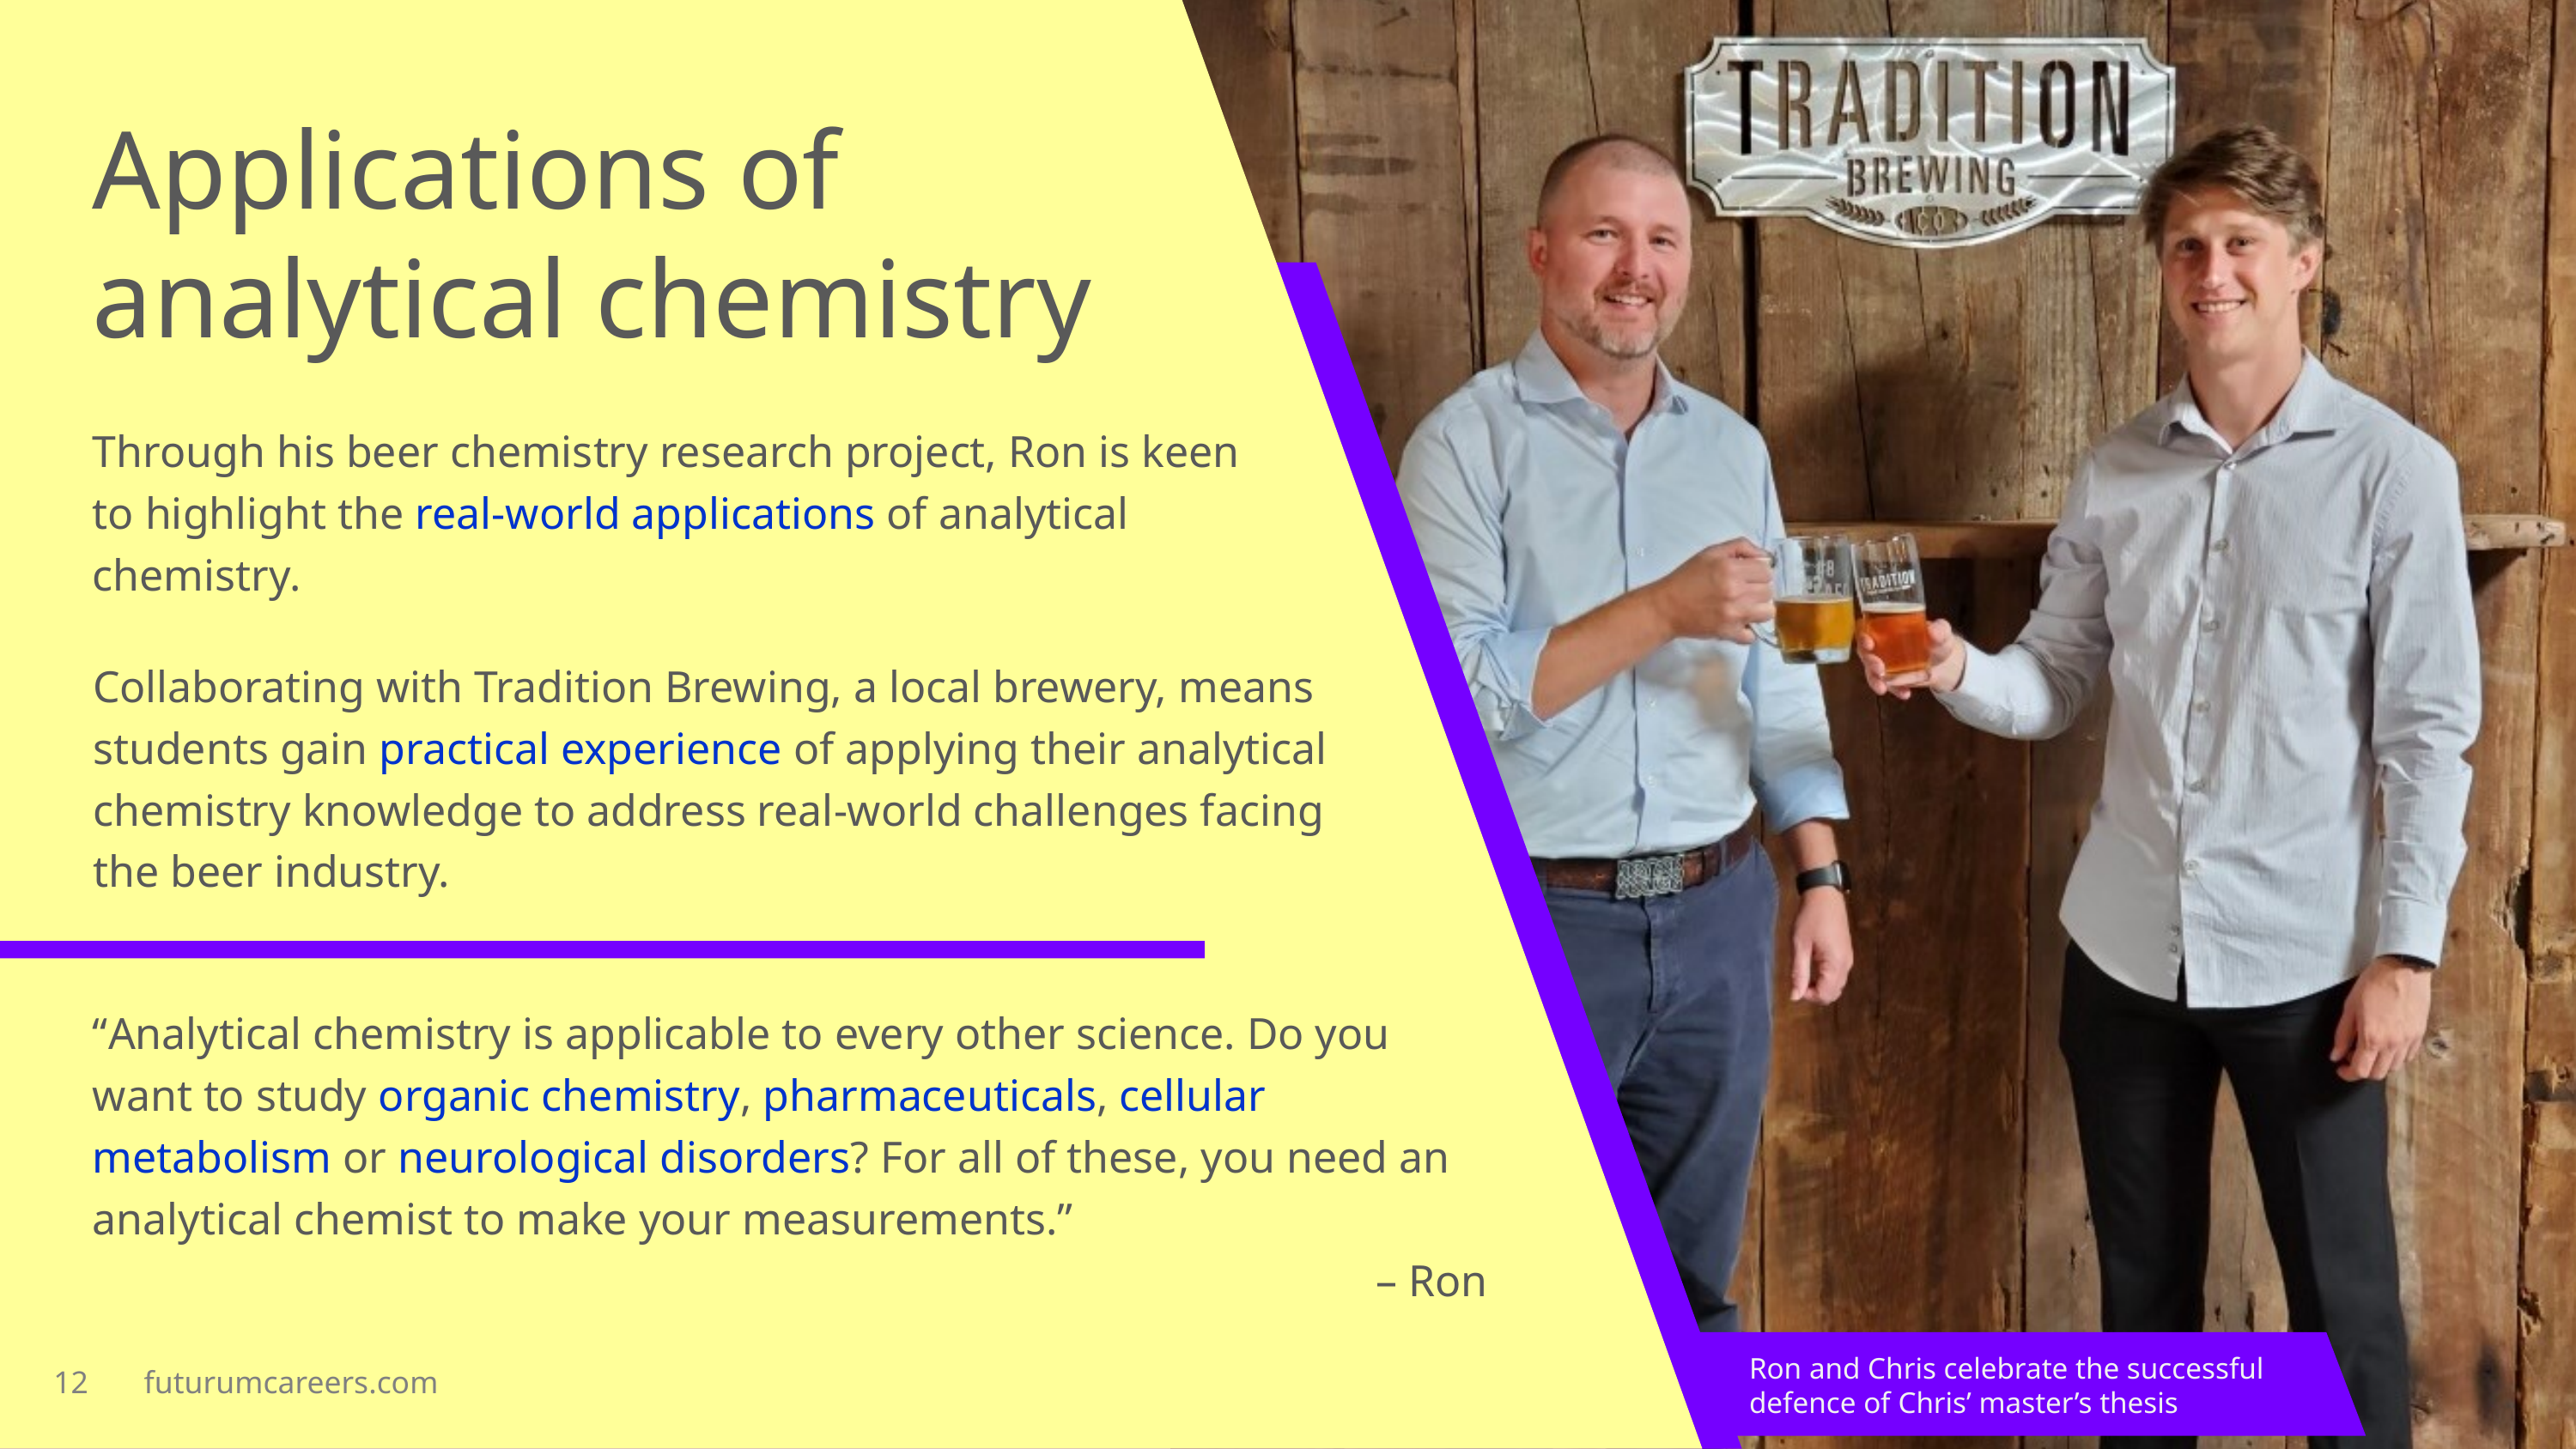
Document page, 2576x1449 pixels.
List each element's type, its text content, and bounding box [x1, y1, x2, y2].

text_box Collaborating with Tradition Brewing, a local brewery, means students gain practical experience of applying their analytical chemistry knowledge to address real-world challenges facing the beer industry. [93, 649, 122, 896]
text_box “Analytical chemistry is applicable to every other science. Do you want to study organic chemistry, pharmaceuticals, cellular metabolism or neurological disorders? For all of these, you need an analytical chemist to make your measurements.” – Ron [93, 996, 122, 1306]
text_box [126, 0, 1577, 1449]
text_box Through his beer chemistry research project, Ron is keen to highlight the real-world applications of analytical chemistry. [93, 414, 122, 600]
text_box Applications of analytical chemistry [93, 101, 122, 360]
picture [1577, 0, 2576, 1449]
text_box 12 futurumcareers.com [53, 1357, 122, 1400]
